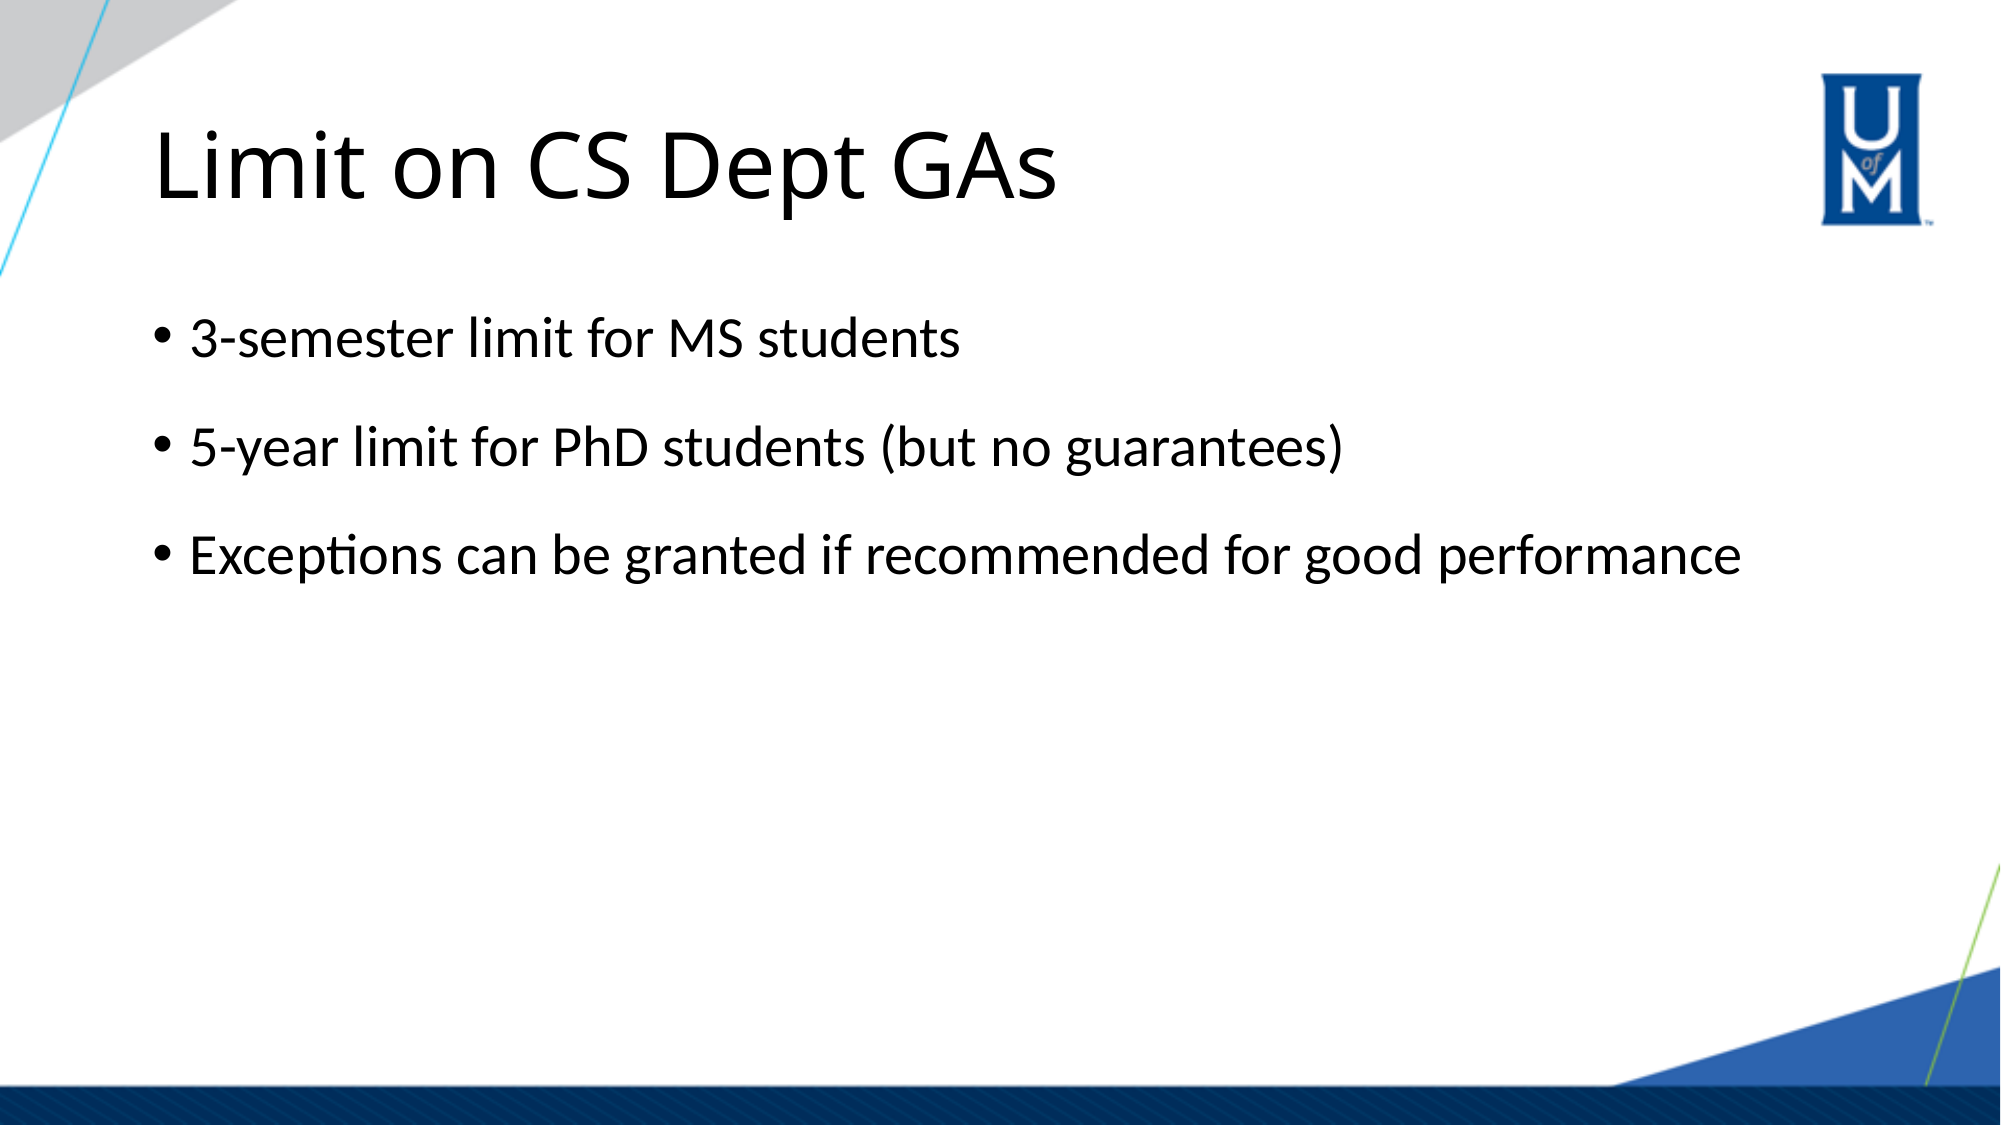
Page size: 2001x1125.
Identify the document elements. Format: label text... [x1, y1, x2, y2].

list 3-semester limit for MS students 5-year limit for PhD students (but no guarantees) Exceptions can be granted if recommended for good performance [137, 299, 1863, 1014]
picture [0, 0, 2001, 1125]
title Limit on CS Dept GAs [137, 59, 1863, 278]
